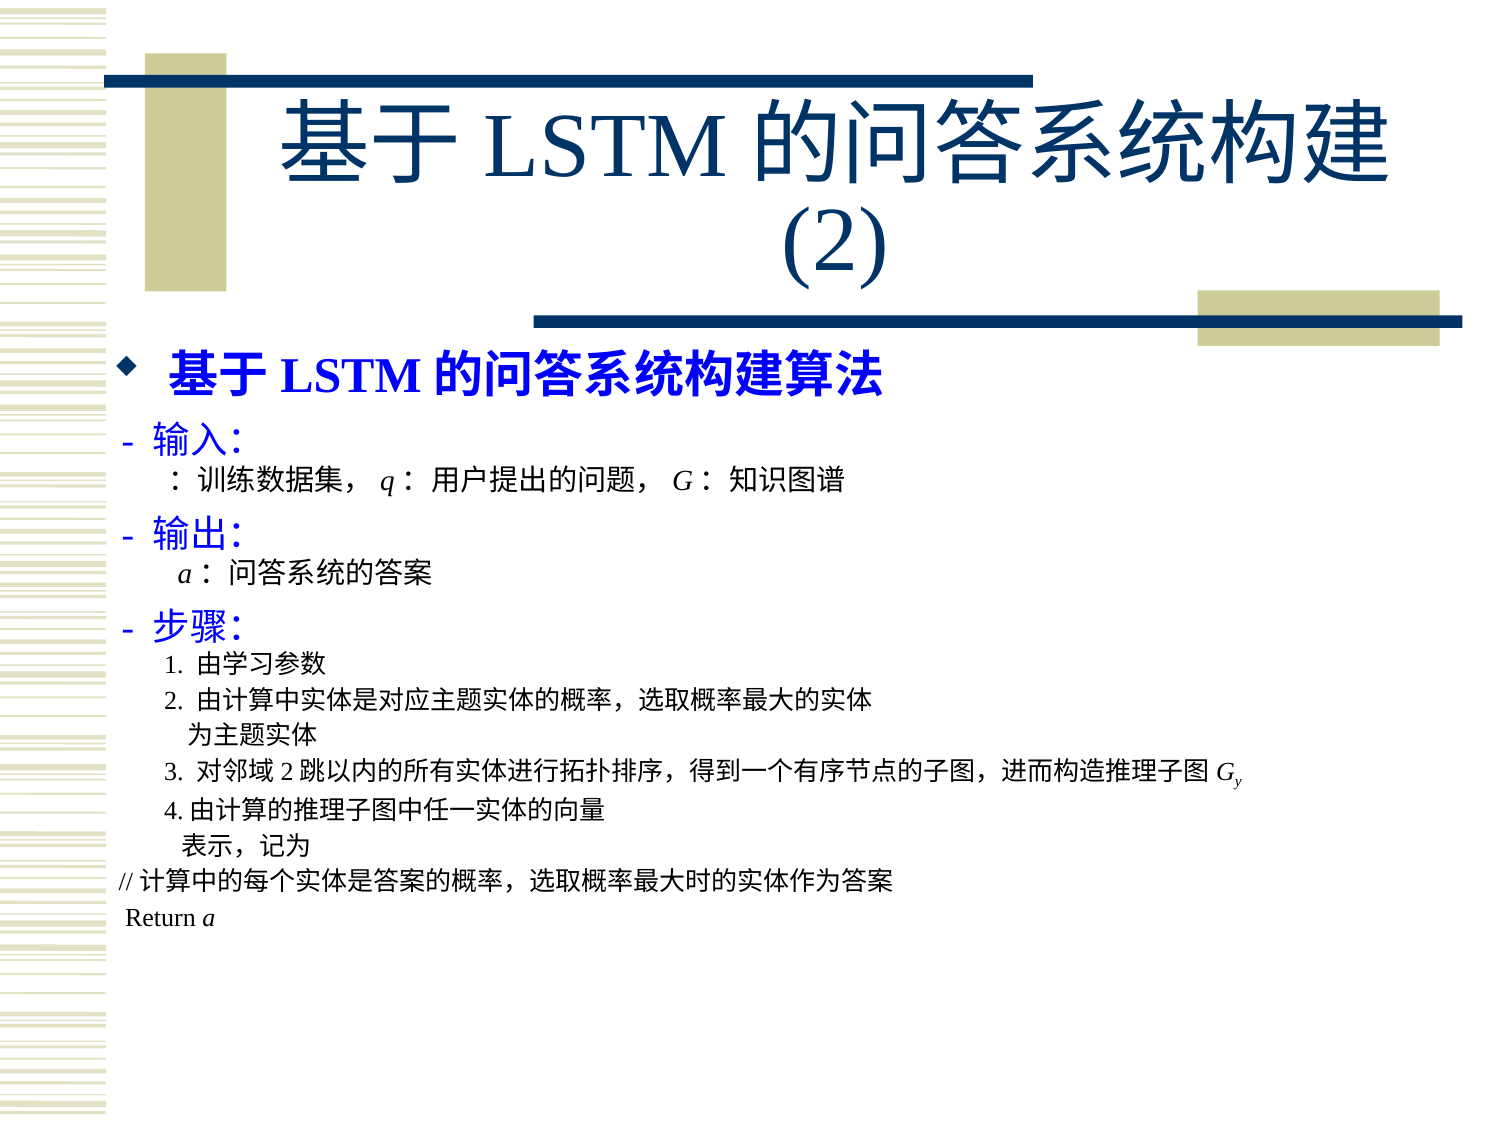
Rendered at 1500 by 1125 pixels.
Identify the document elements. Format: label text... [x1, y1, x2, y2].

title 基于LSTM的问答系统构建 (2) [229, 101, 1441, 290]
